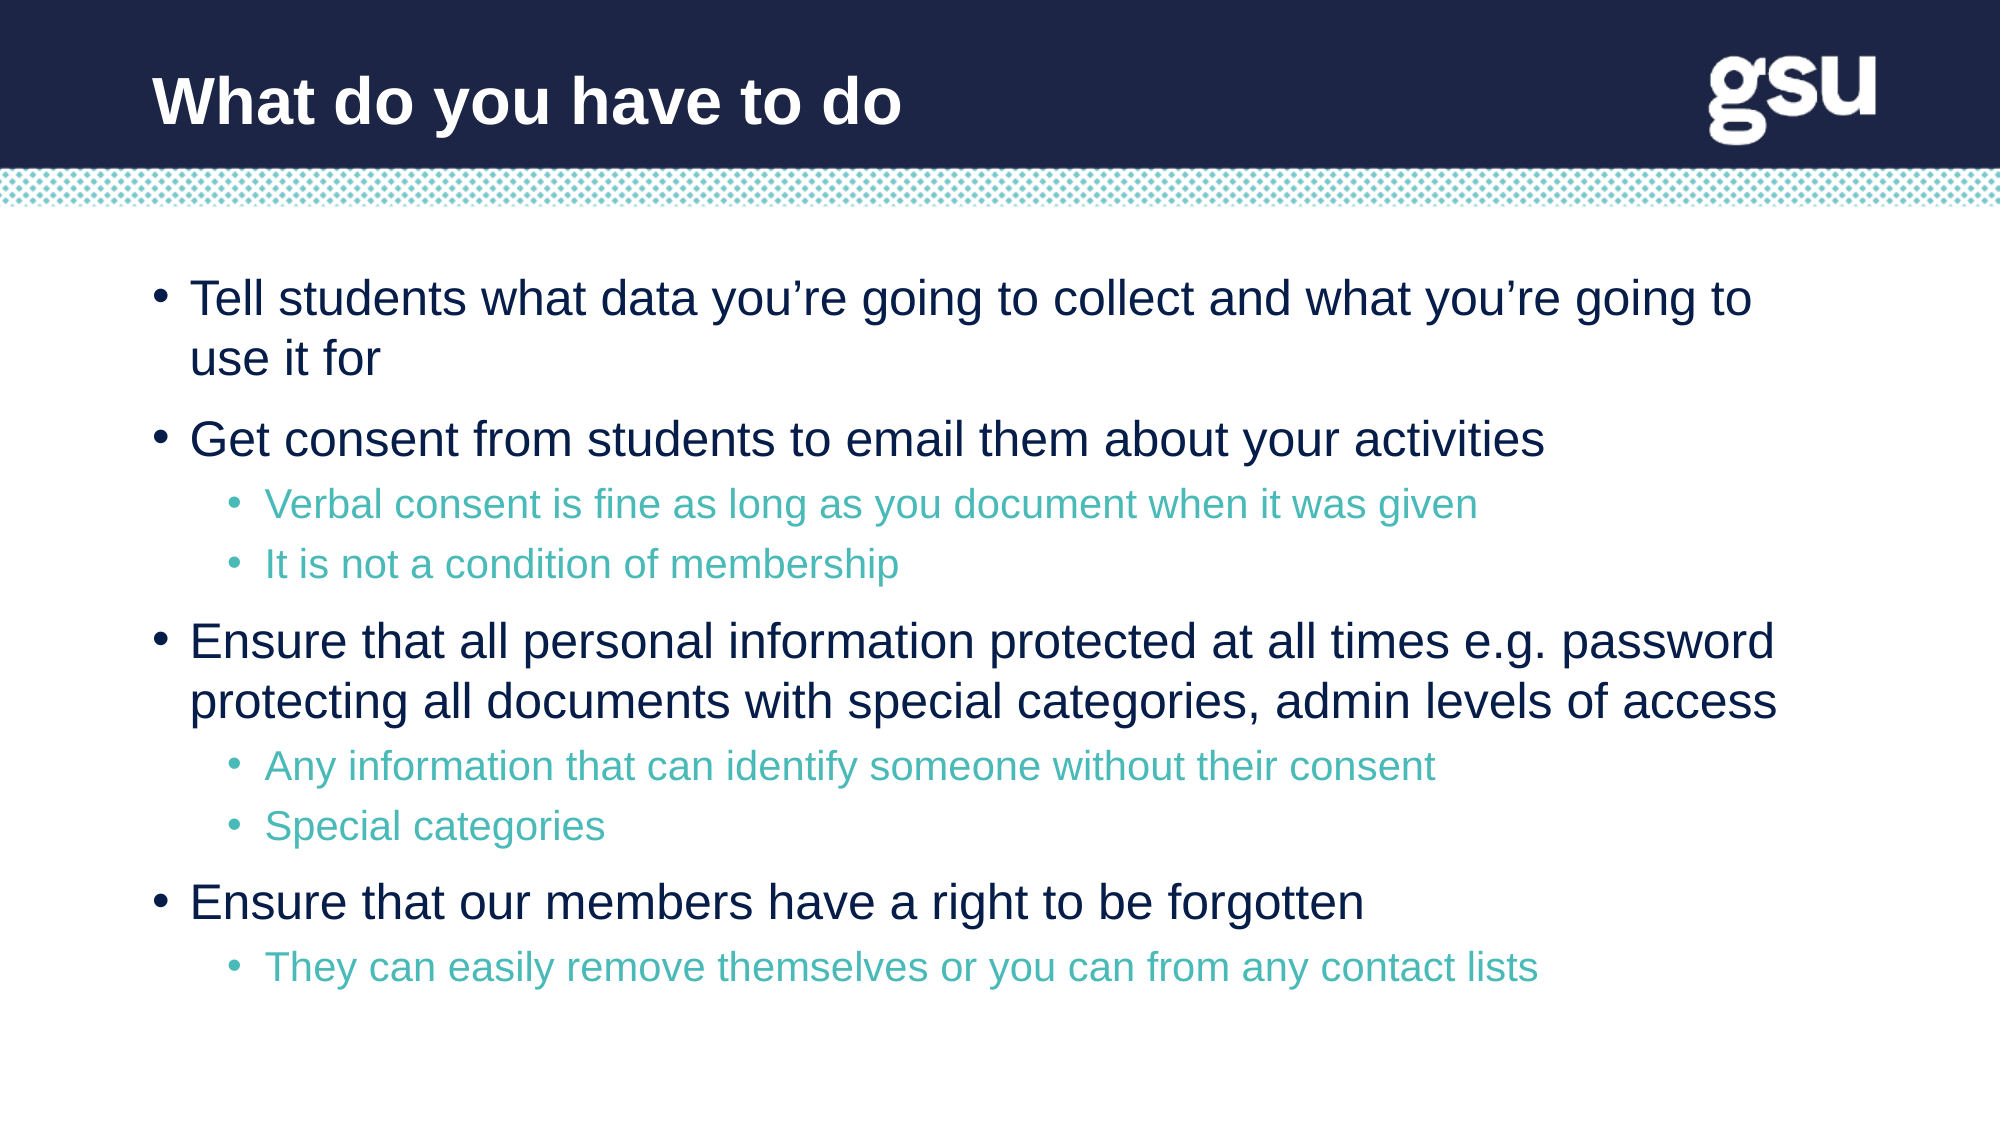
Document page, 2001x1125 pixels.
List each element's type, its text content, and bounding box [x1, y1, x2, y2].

picture [0, 0, 2000, 1125]
title What do you have to do [137, 0, 1863, 206]
text_box Tell students what data you’re going to collect and what you’re going to use it for Get consent from students to email them about your activities Verbal consent is fine as long as you document when it was given It is not a condition of membership Ensure that all personal information protected at all times e.g. password protecting all documents with special categories, admin levels of access Any information that can identify someone without their consent Special categories Ensure that our members have a right to be forgotten They can easily remove themselves or you can from any contact lists [137, 258, 1863, 972]
